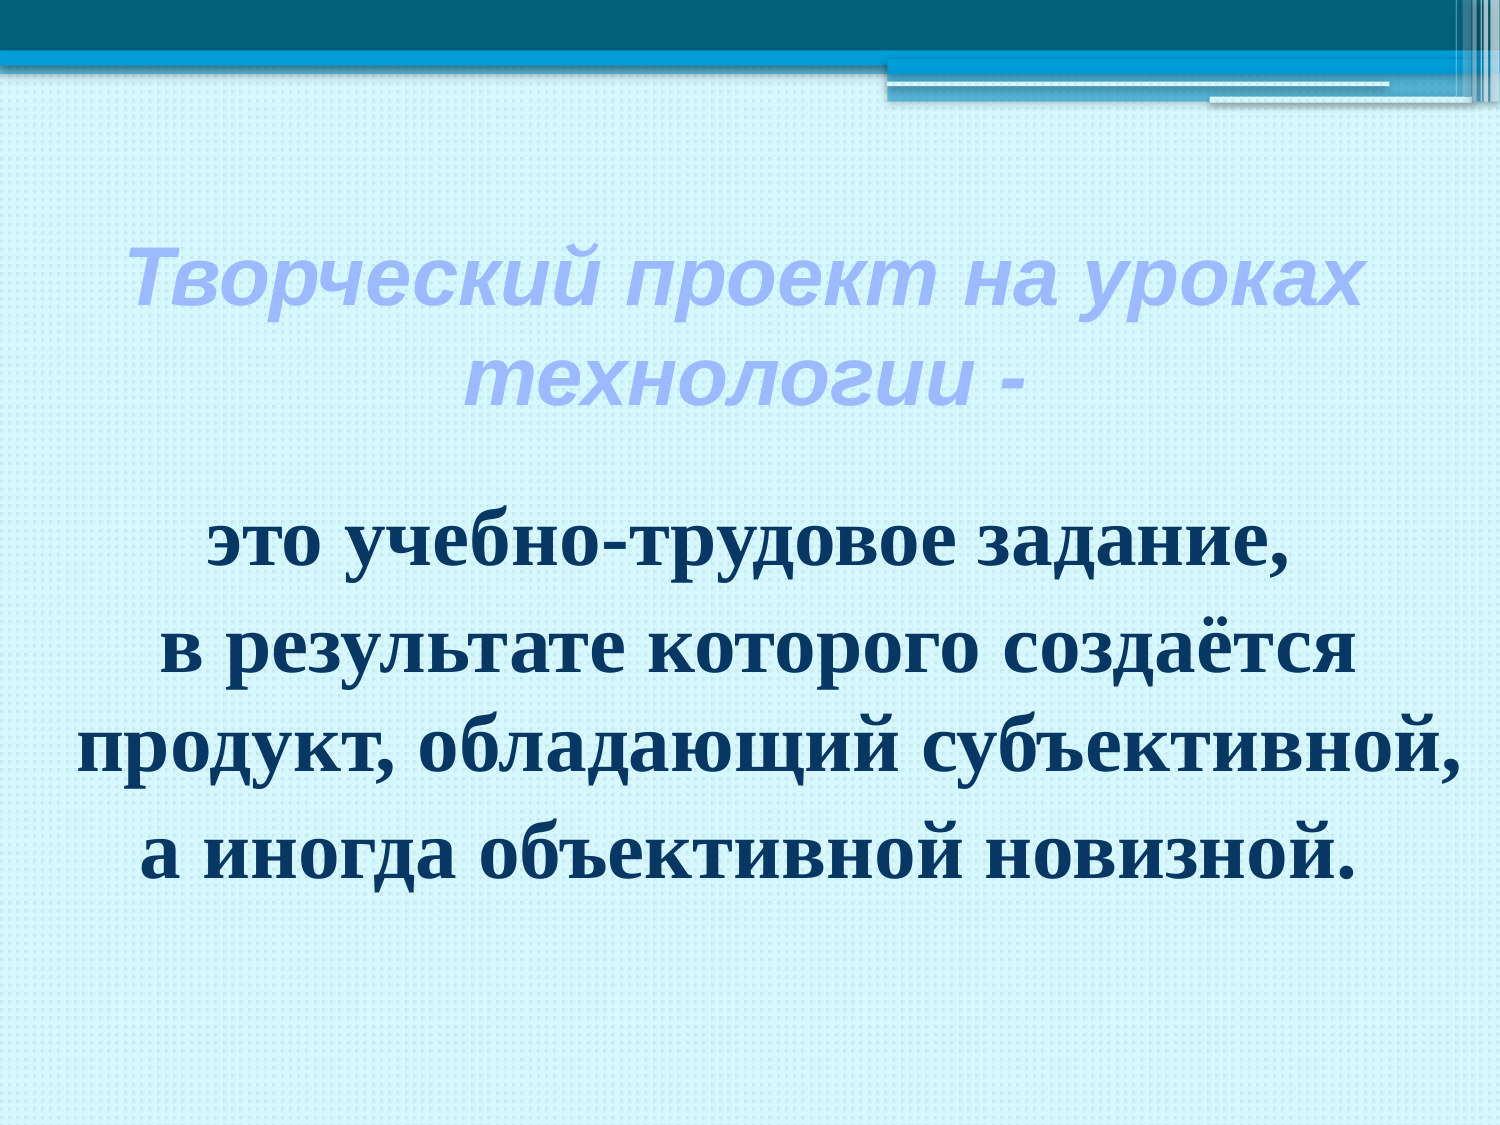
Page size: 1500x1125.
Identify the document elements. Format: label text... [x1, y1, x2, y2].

title Творческий проект на уроках технологии - [70, 210, 1421, 368]
list это учебно-трудовое задание, в результате которого создаётся продукт, обладающий субъективной, а иногда объективной новизной. [0, 368, 1500, 1079]
